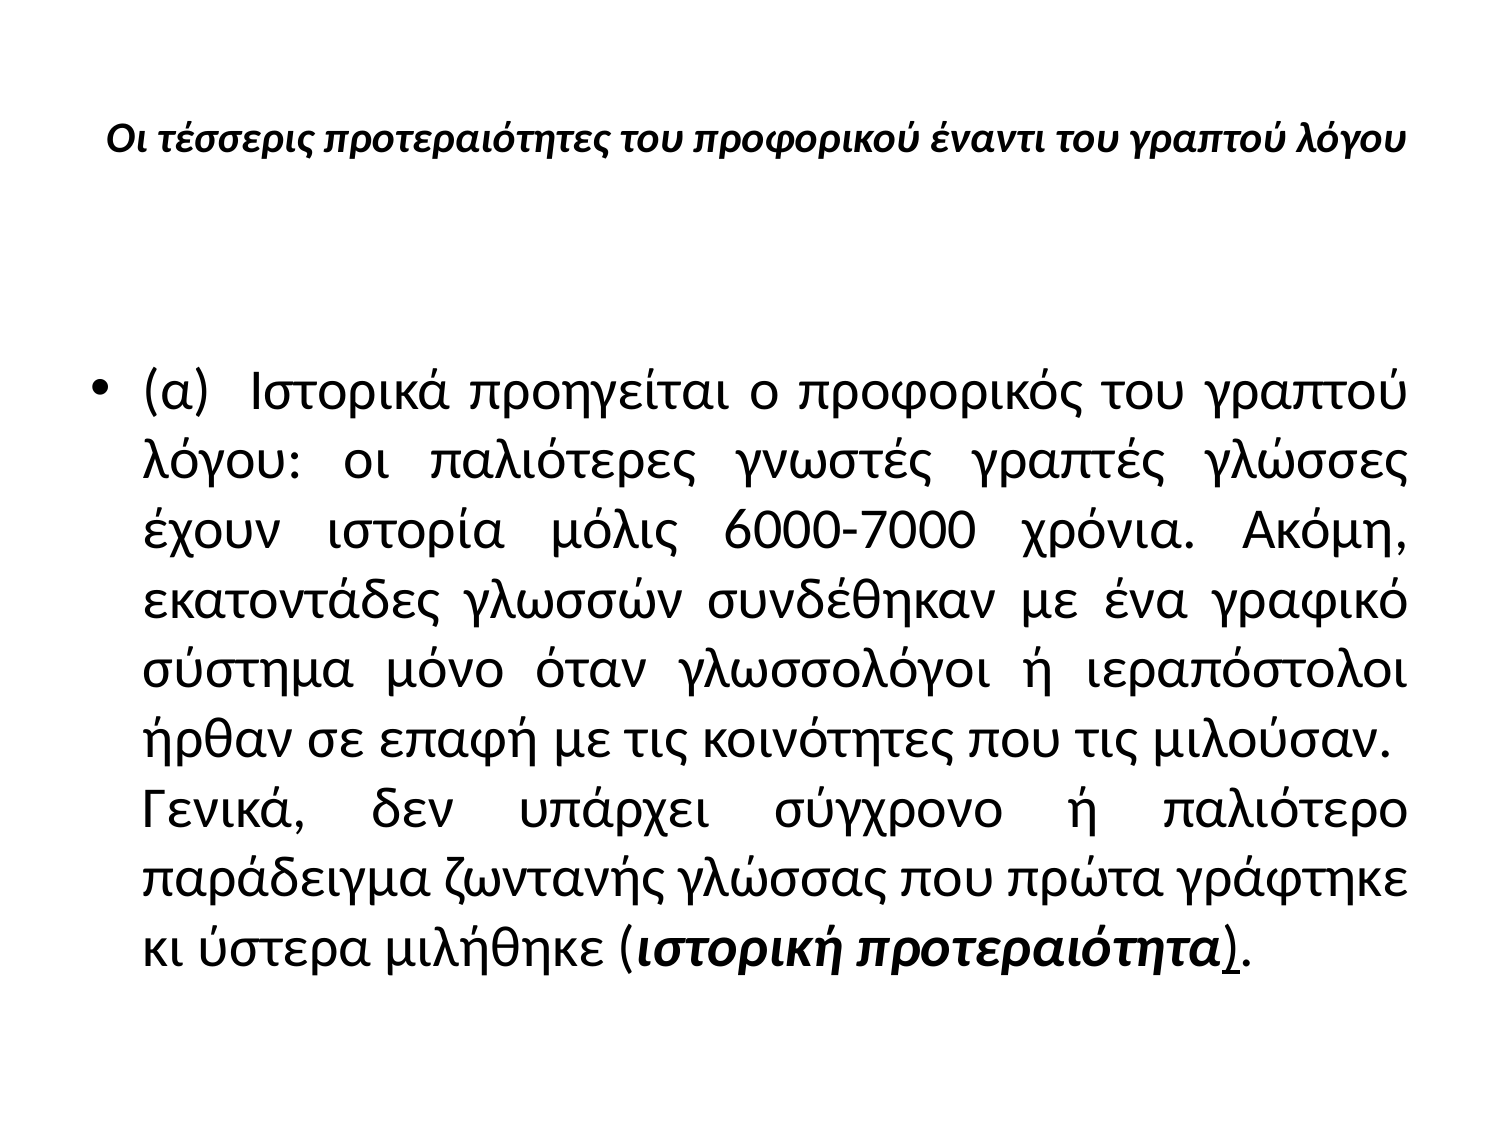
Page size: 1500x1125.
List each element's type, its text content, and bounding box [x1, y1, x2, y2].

title Οι τέσσερις προτεραιότητες του προφορικού έναντι του γραπτού λόγου [82, 46, 1432, 235]
list (α) Ιστορικά προηγείται ο προφορικός του γραπτού λόγου: οι παλιότερες γνωστές γραπτές γλώσσες έχουν ιστορία μόλις 6000-7000 χρόνια. Ακόμη, εκατοντάδες γλωσσών συνδέθηκαν με ένα γραφικό σύστημα μόνο όταν γλωσσολόγοι ή ιεραπόστολοι ήρθαν σε επαφή με τις κοινότητες που τις μιλούσαν. Γενικά, δεν υπάρχει σύγχρονο ή παλιότερο παράδειγμα ζωντανής γλώσσας που πρώτα γράφτηκε κι ύστερα μιλήθηκε (ιστορική προτεραιότητα). [75, 262, 1425, 1005]
